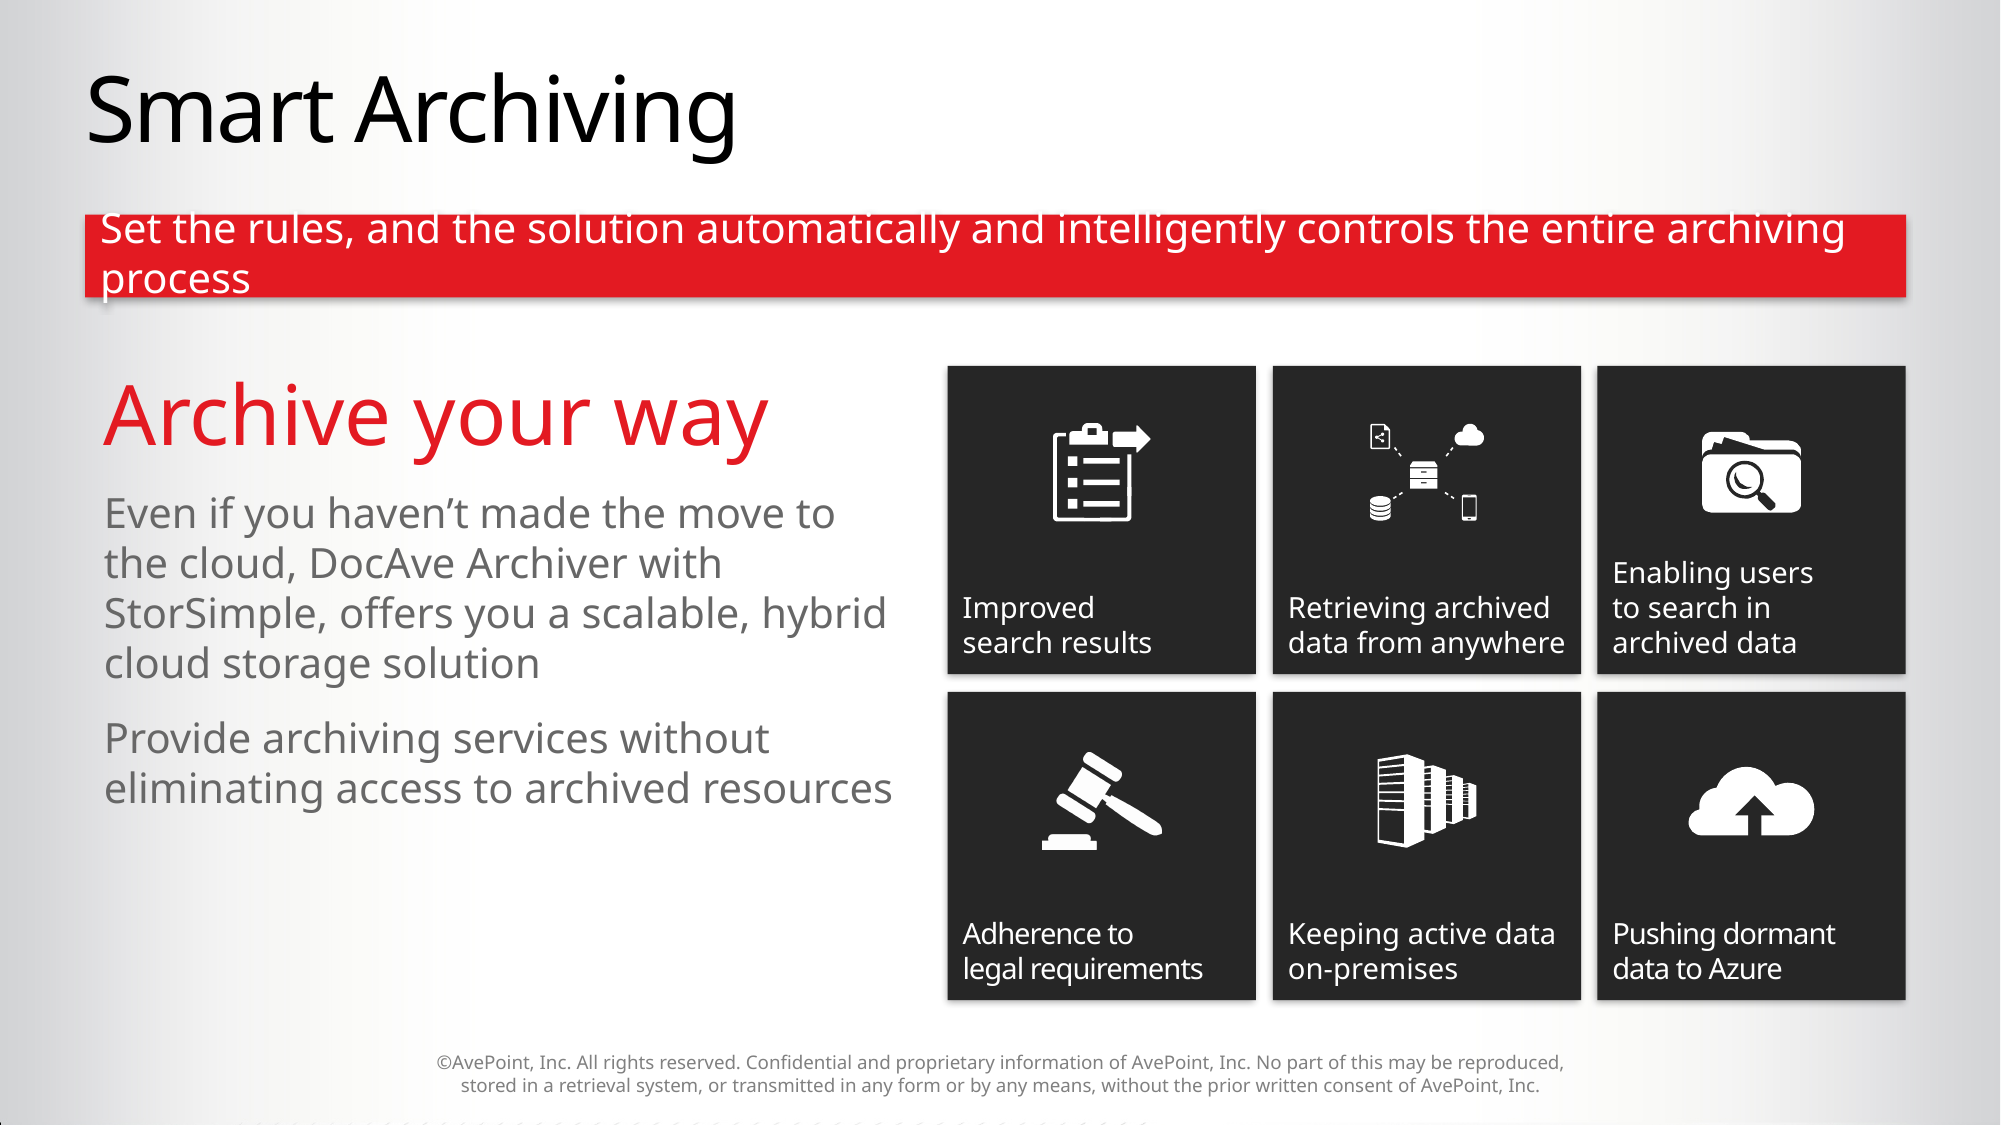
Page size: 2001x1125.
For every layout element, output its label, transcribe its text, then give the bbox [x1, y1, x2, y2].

text_box Pushing dormant data to Azure [1596, 691, 1906, 1001]
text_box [1701, 431, 1801, 513]
title Smart Archiving [85, 63, 2000, 163]
text_box [1688, 766, 1815, 836]
text_box Keeping active data on-premises [1272, 691, 1582, 1001]
list Archive your way Even if you haven’t made the move to the cloud, DocAve Archiver with StorSimple, offers you a scalable, hybrid cloud storage solution Provide archiving services without eliminating access to archived resources [75, 362, 906, 893]
text_box Adherence to legal requirements [947, 691, 1257, 1001]
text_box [1377, 754, 1477, 848]
text_box Retrieving archived data from anywhere [1272, 365, 1582, 675]
text_box Set the rules, and the solution automatically and intelligently controls the entire archiving process [84, 214, 1907, 298]
picture [0, 0, 2001, 1125]
text_box Improved search results [947, 365, 1257, 675]
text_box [1369, 423, 1485, 521]
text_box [1052, 422, 1151, 522]
text_box Enabling users to search in archived data [1596, 365, 1906, 675]
